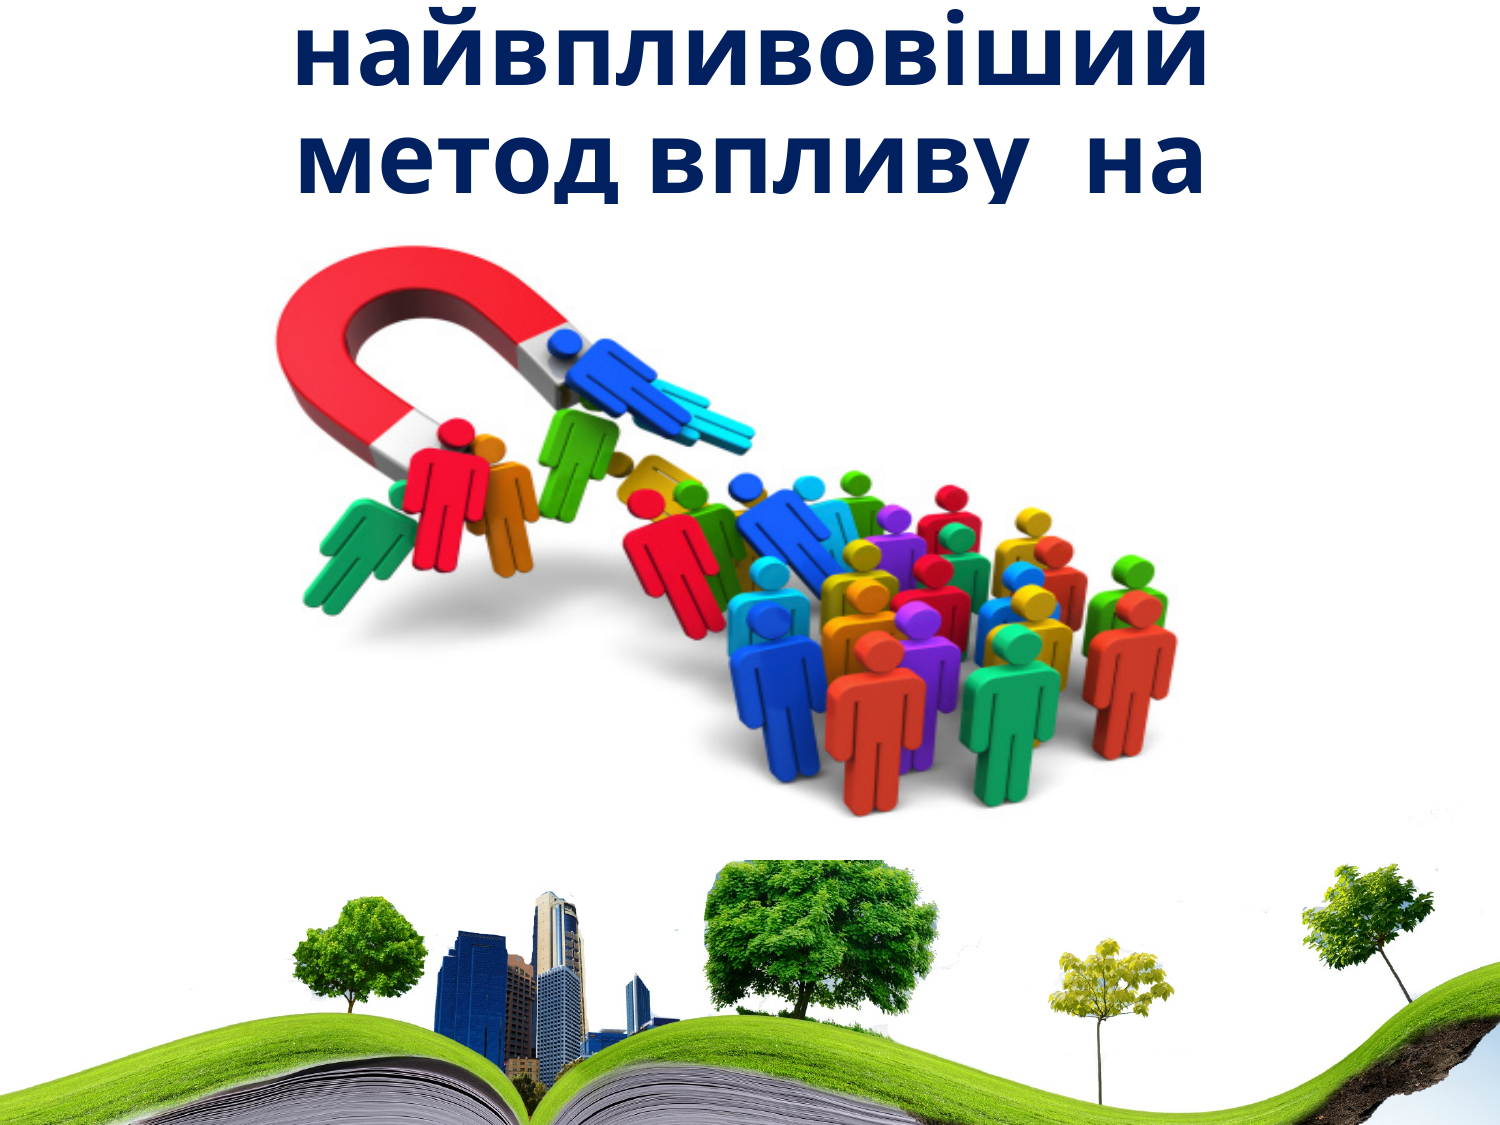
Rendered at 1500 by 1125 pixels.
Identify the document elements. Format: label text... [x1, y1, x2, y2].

picture [0, 204, 1500, 1125]
title Реклама - найвпливовіший метод впливу на людину [105, 24, 1397, 189]
